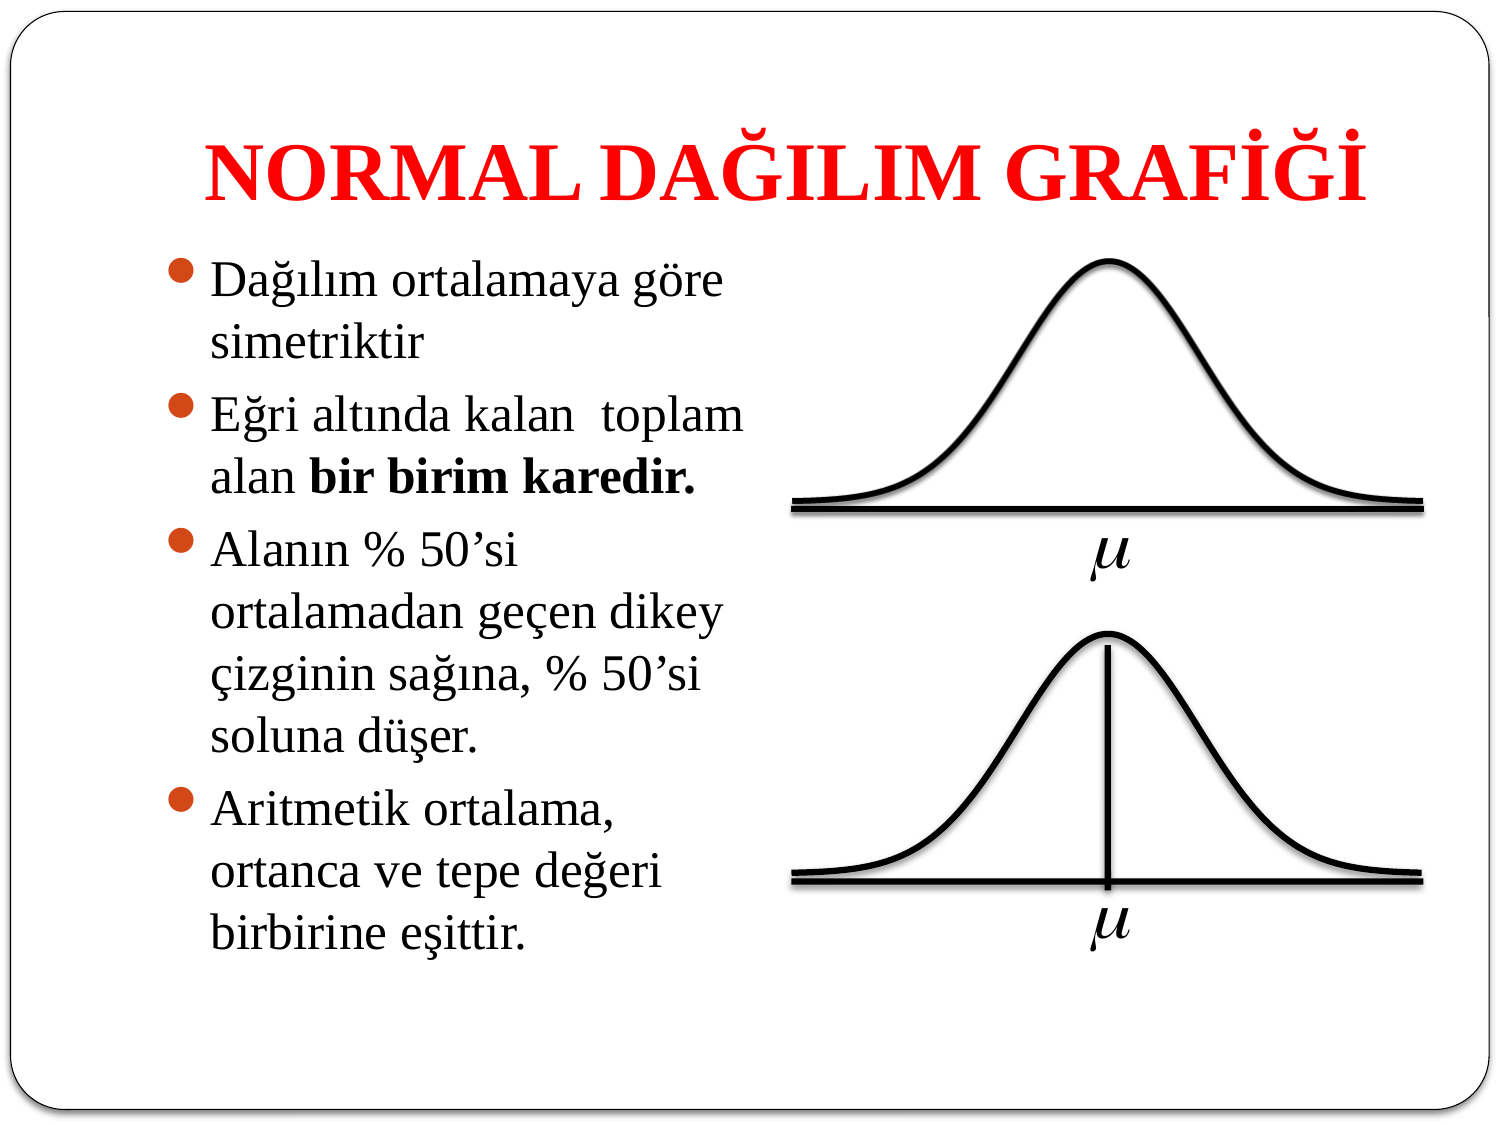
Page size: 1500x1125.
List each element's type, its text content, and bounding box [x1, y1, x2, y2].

list Dağılım ortalamaya göre simetriktir Eğri altında kalan toplam alan bir birim karedir. Alanın % 50’si ortalamadan geçen dikey çizginin sağına, % 50’si soluna düşer. Aritmetik ortalama, ortanca ve tepe değeri birbirine eşittir. [150, 237, 765, 988]
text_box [1076, 523, 1148, 597]
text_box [790, 633, 1424, 882]
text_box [1076, 893, 1148, 967]
picture [784, 255, 1432, 523]
title NORMAL DAĞILIM GRAFİĞİ [150, 45, 1425, 233]
